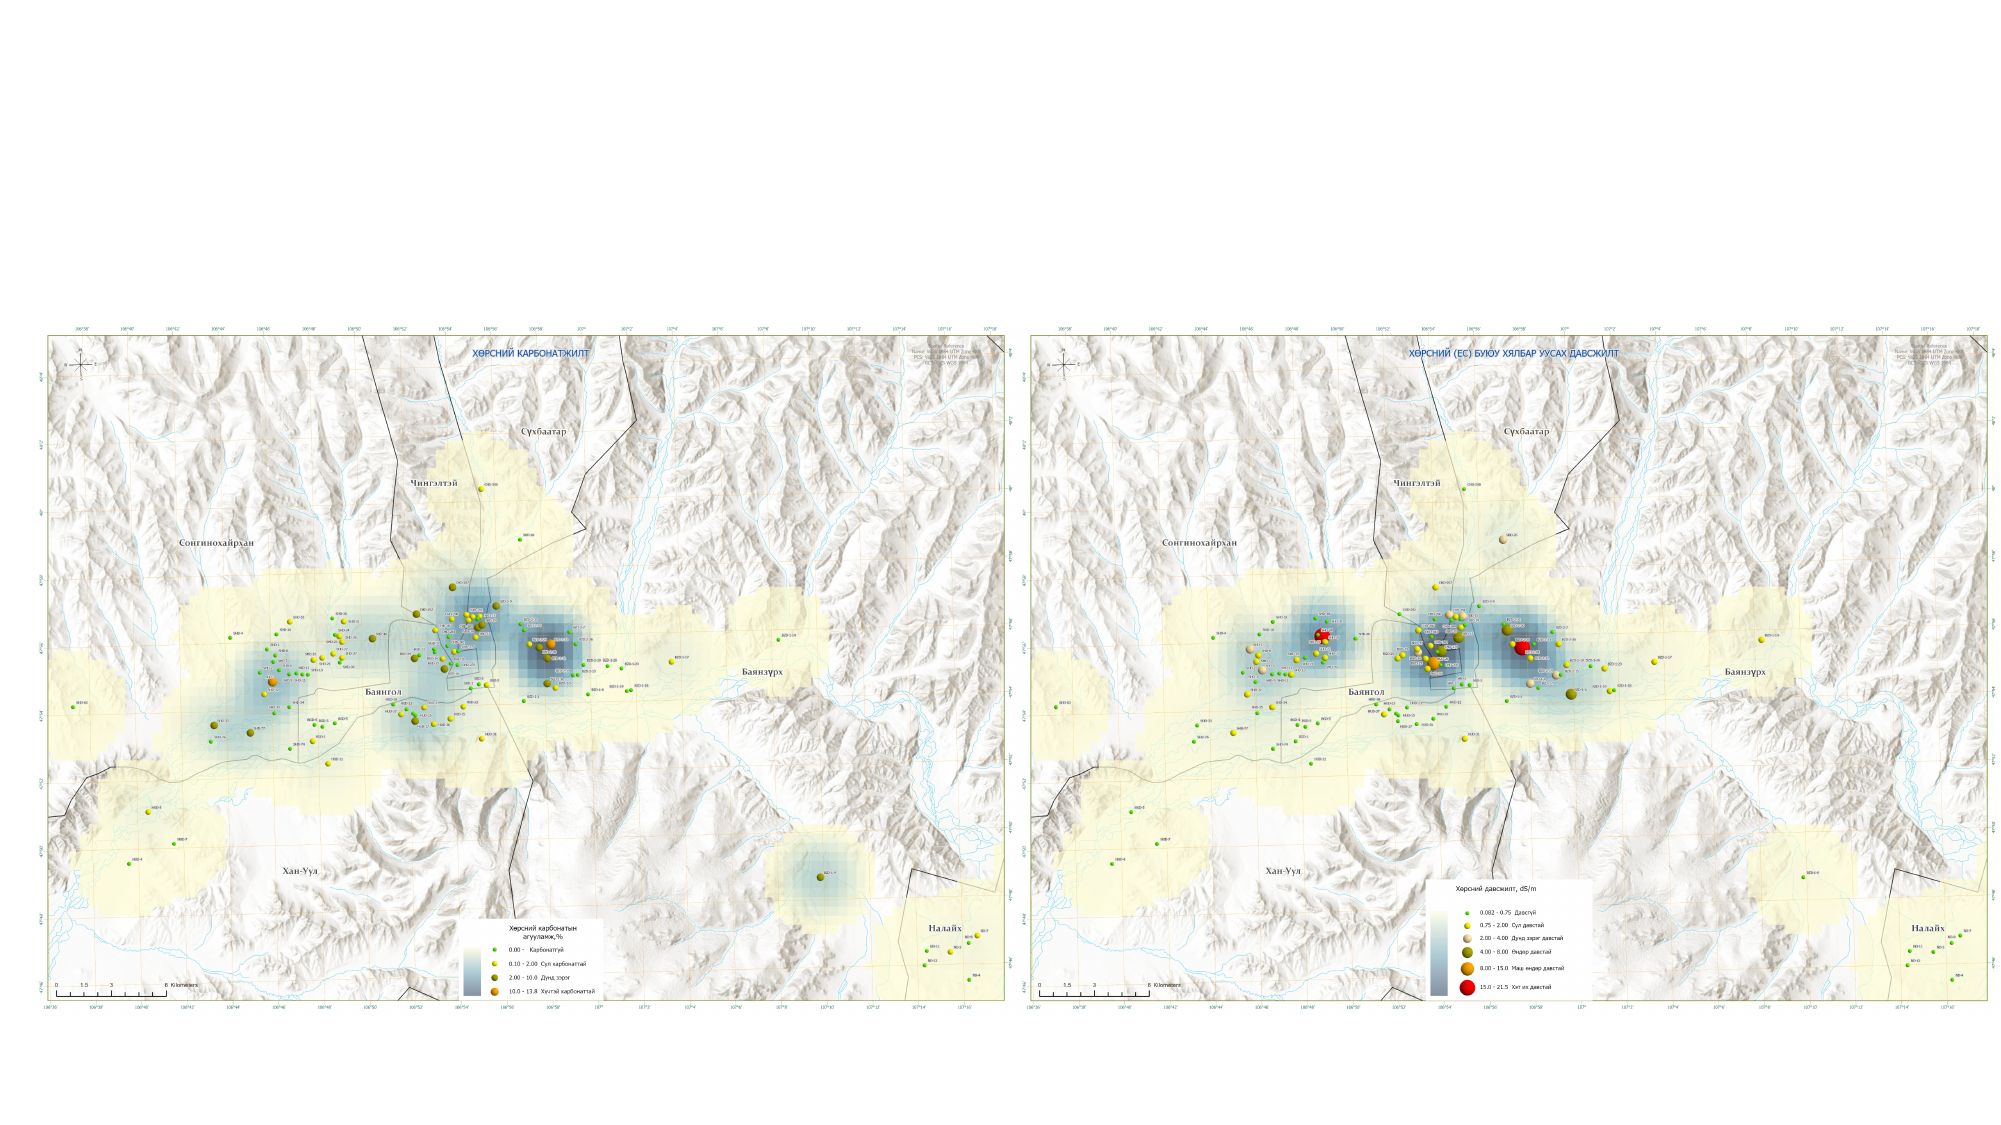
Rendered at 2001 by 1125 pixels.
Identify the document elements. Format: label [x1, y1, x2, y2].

list [34, 322, 1017, 1017]
picture [1017, 322, 2000, 1017]
